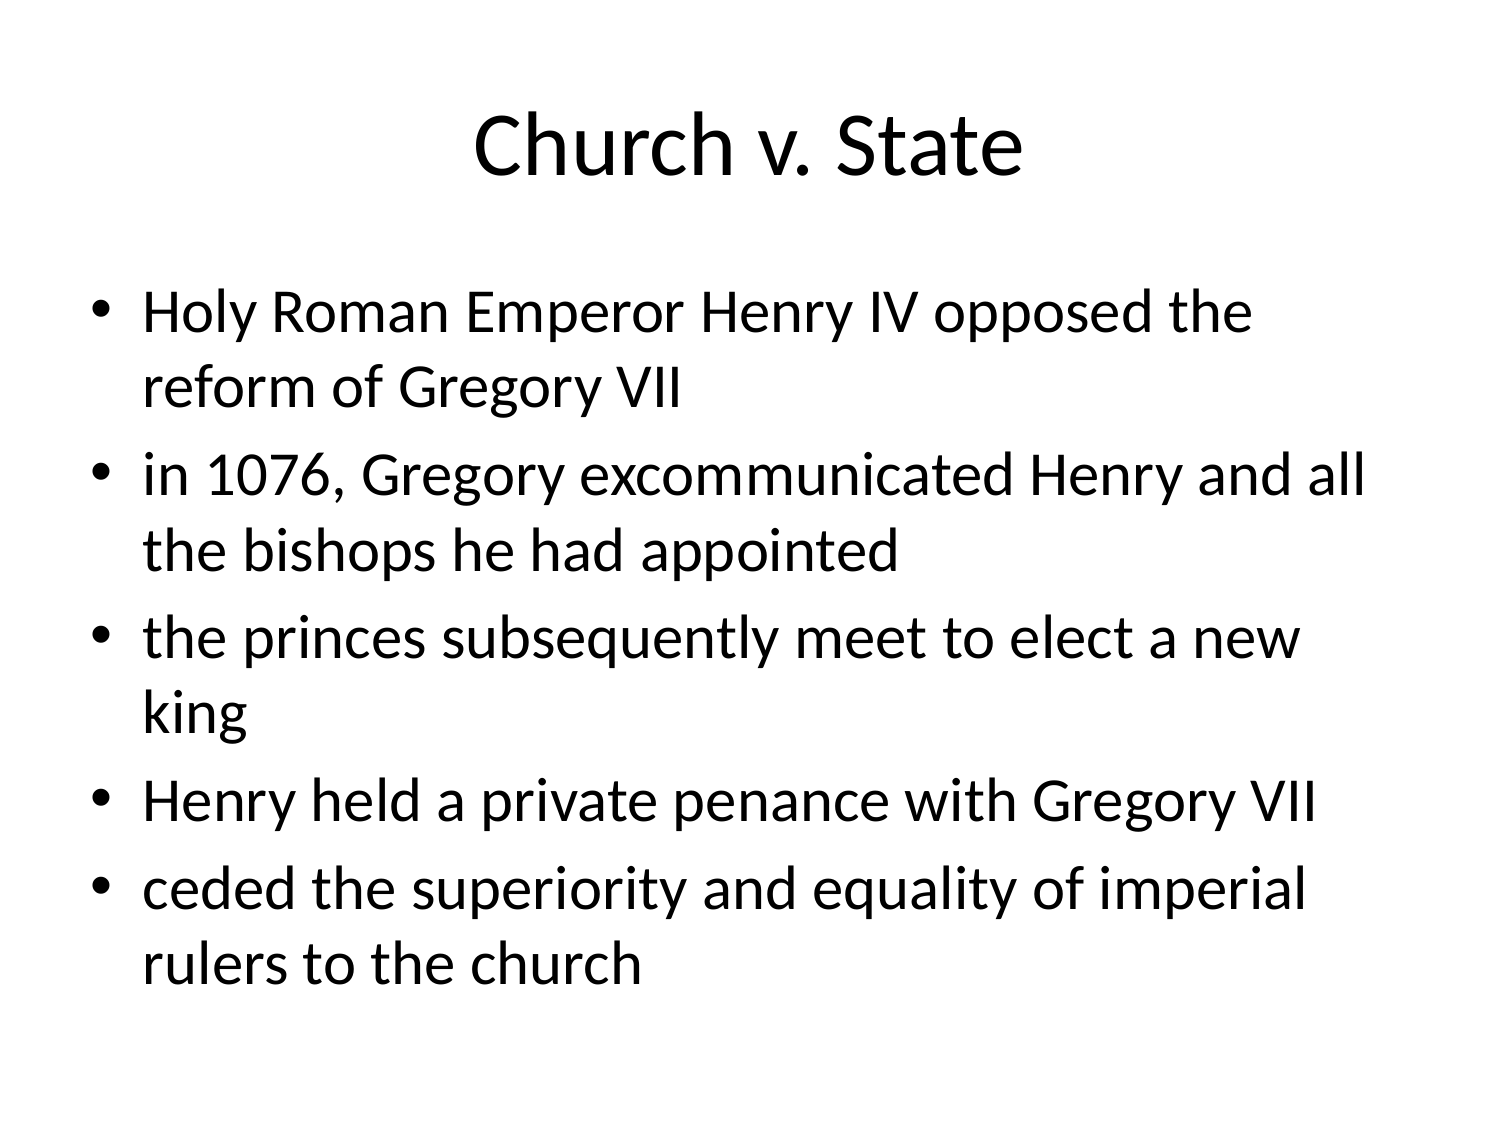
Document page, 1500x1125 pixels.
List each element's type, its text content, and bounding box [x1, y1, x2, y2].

list Holy Roman Emperor Henry IV opposed the reform of Gregory VII in 1076, Gregory excommunicated Henry and all the bishops he had appointed the princes subsequently meet to elect a new king Henry held a private penance with Gregory VII ceded the superiority and equality of imperial rulers to the church [75, 262, 1425, 1005]
title Church v. State [75, 45, 1425, 233]
